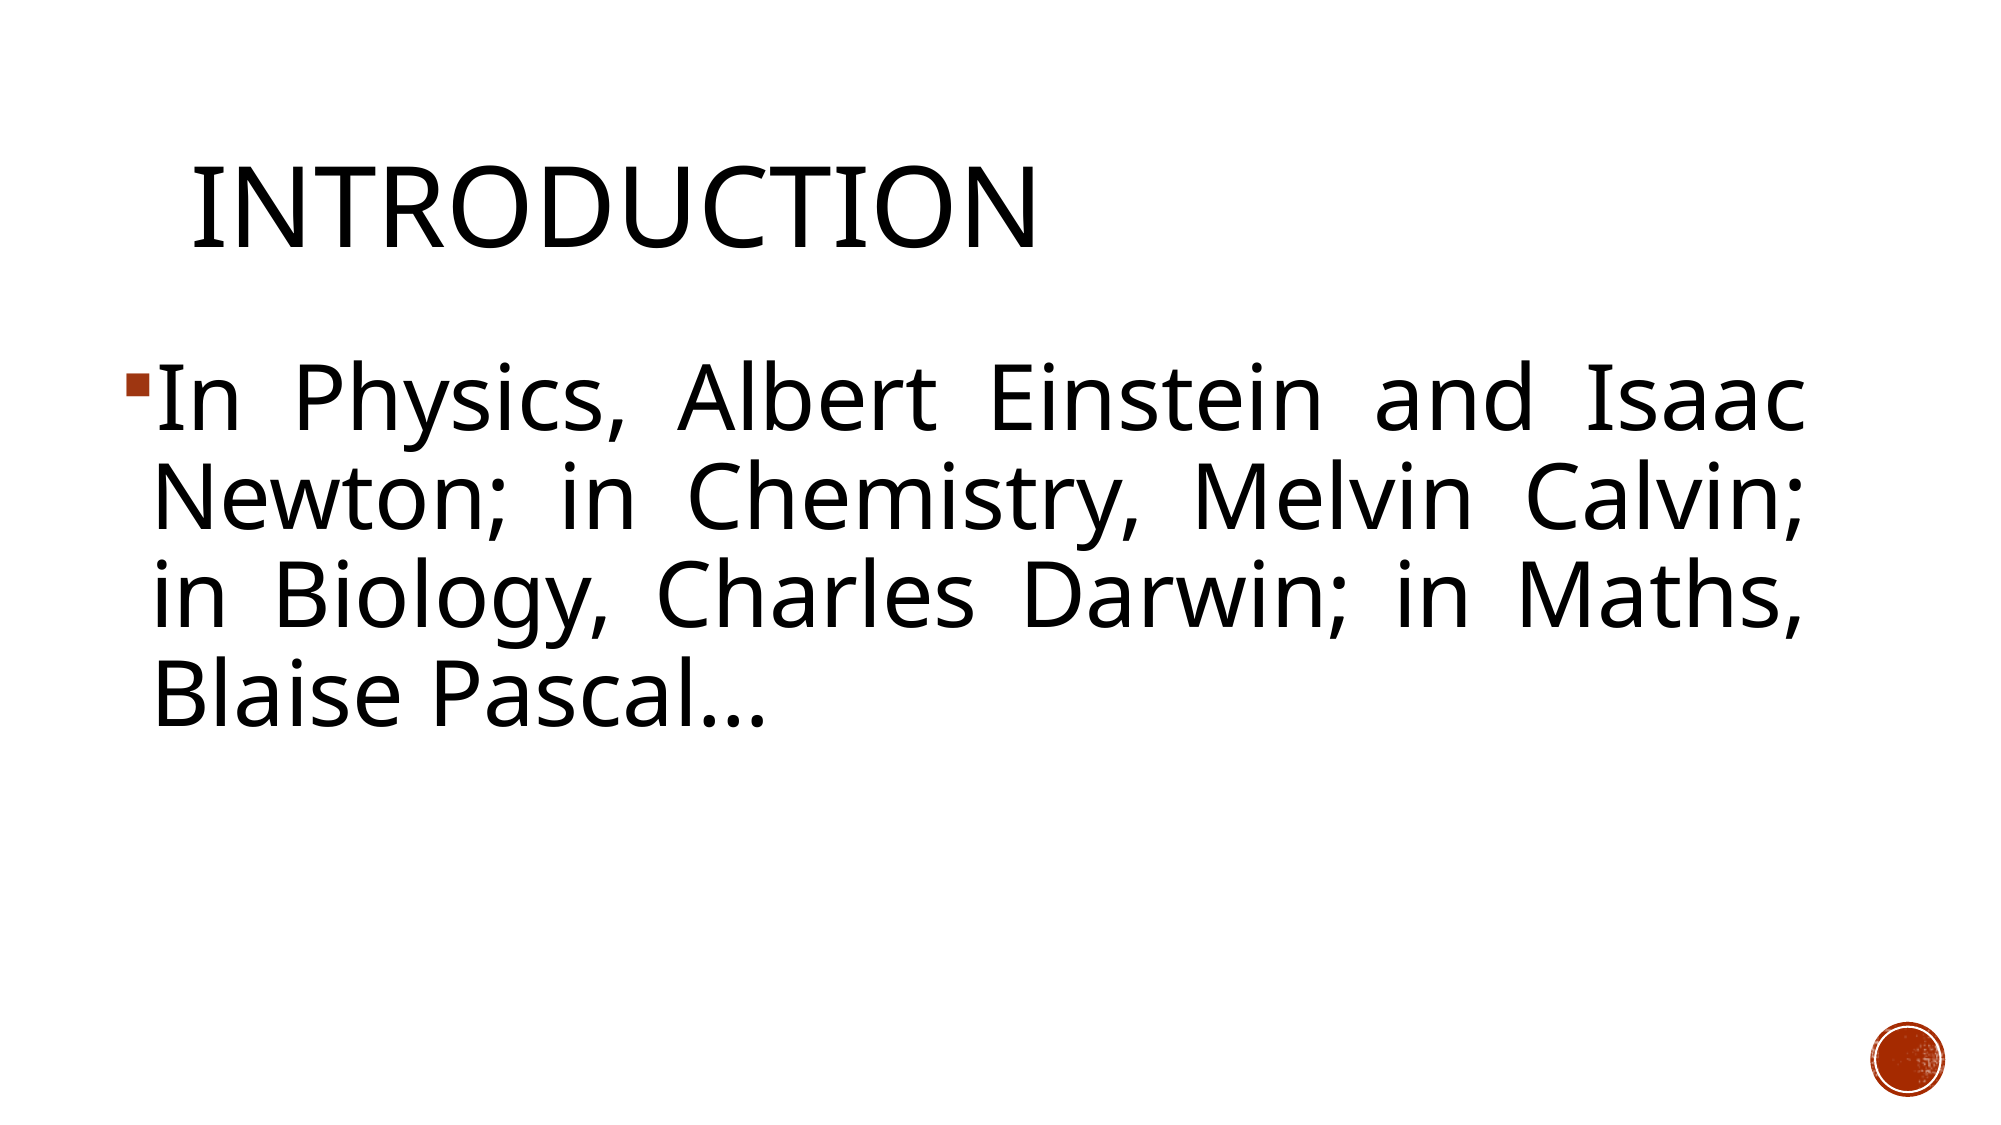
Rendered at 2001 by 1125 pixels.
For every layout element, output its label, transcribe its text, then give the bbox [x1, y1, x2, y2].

list In Physics, Albert Einstein and Isaac Newton; in Chemistry, Melvin Calvin; in Biology, Charles Darwin; in Maths, Blaise Pascal… [105, 343, 1825, 1103]
title iNTRODUCTION [175, 79, 1826, 344]
